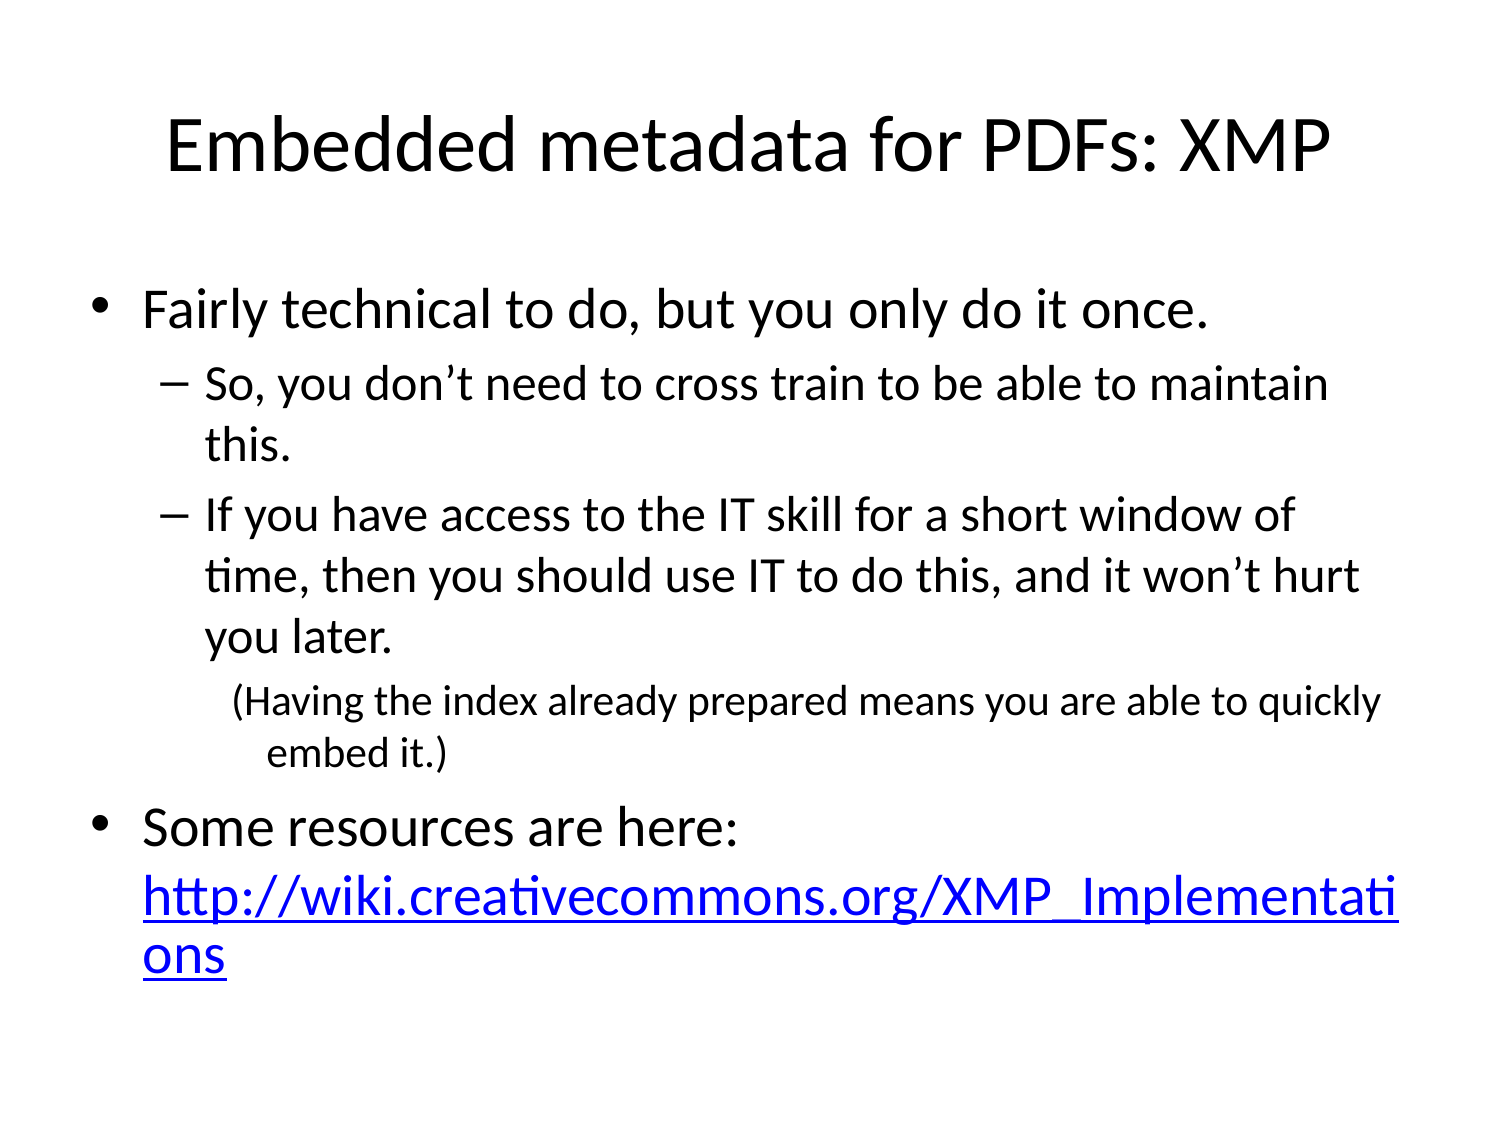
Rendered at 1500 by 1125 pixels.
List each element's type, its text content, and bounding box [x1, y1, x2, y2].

list Fairly technical to do, but you only do it once. So, you don’t need to cross train to be able to maintain this. If you have access to the IT skill for a short window of time, then you should use IT to do this, and it won’t hurt you later. (Having the index already prepared means you are able to quickly embed it.) Some resources are here: http://wiki.creativecommons.org/XMP_Implementations [75, 262, 1425, 1005]
title Embedded metadata for PDFs: XMP [75, 45, 1425, 233]
